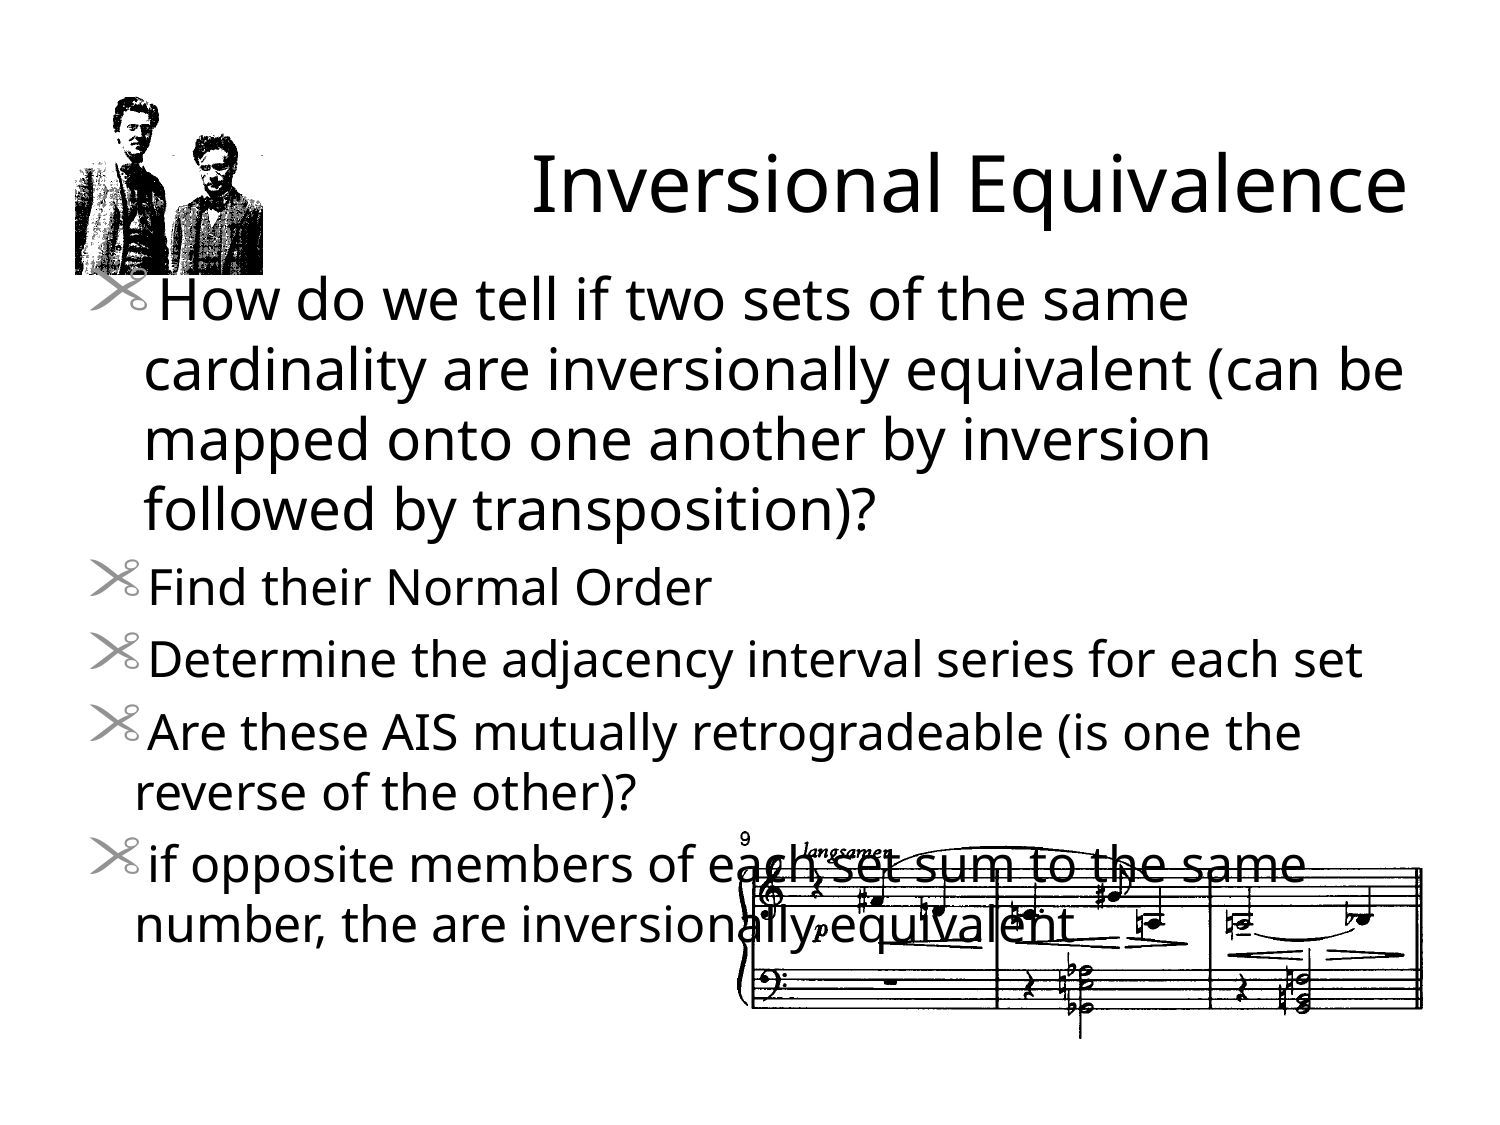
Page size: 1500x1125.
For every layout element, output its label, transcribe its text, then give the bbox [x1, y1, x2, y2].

picture [74, 87, 263, 276]
picture [737, 831, 1423, 1040]
title Inversional Equivalence [270, 86, 1426, 261]
list How do we tell if two sets of the same cardinality are inversionally equivalent (can be mapped onto one another by inversion followed by transposition)? Find their Normal Order Determine the adjacency interval series for each set Are these AIS mutually retrogradeable (is one the reverse of the other)? if opposite members of each set sum to the same number, the are inversionally equivalent [86, 261, 1438, 1007]
